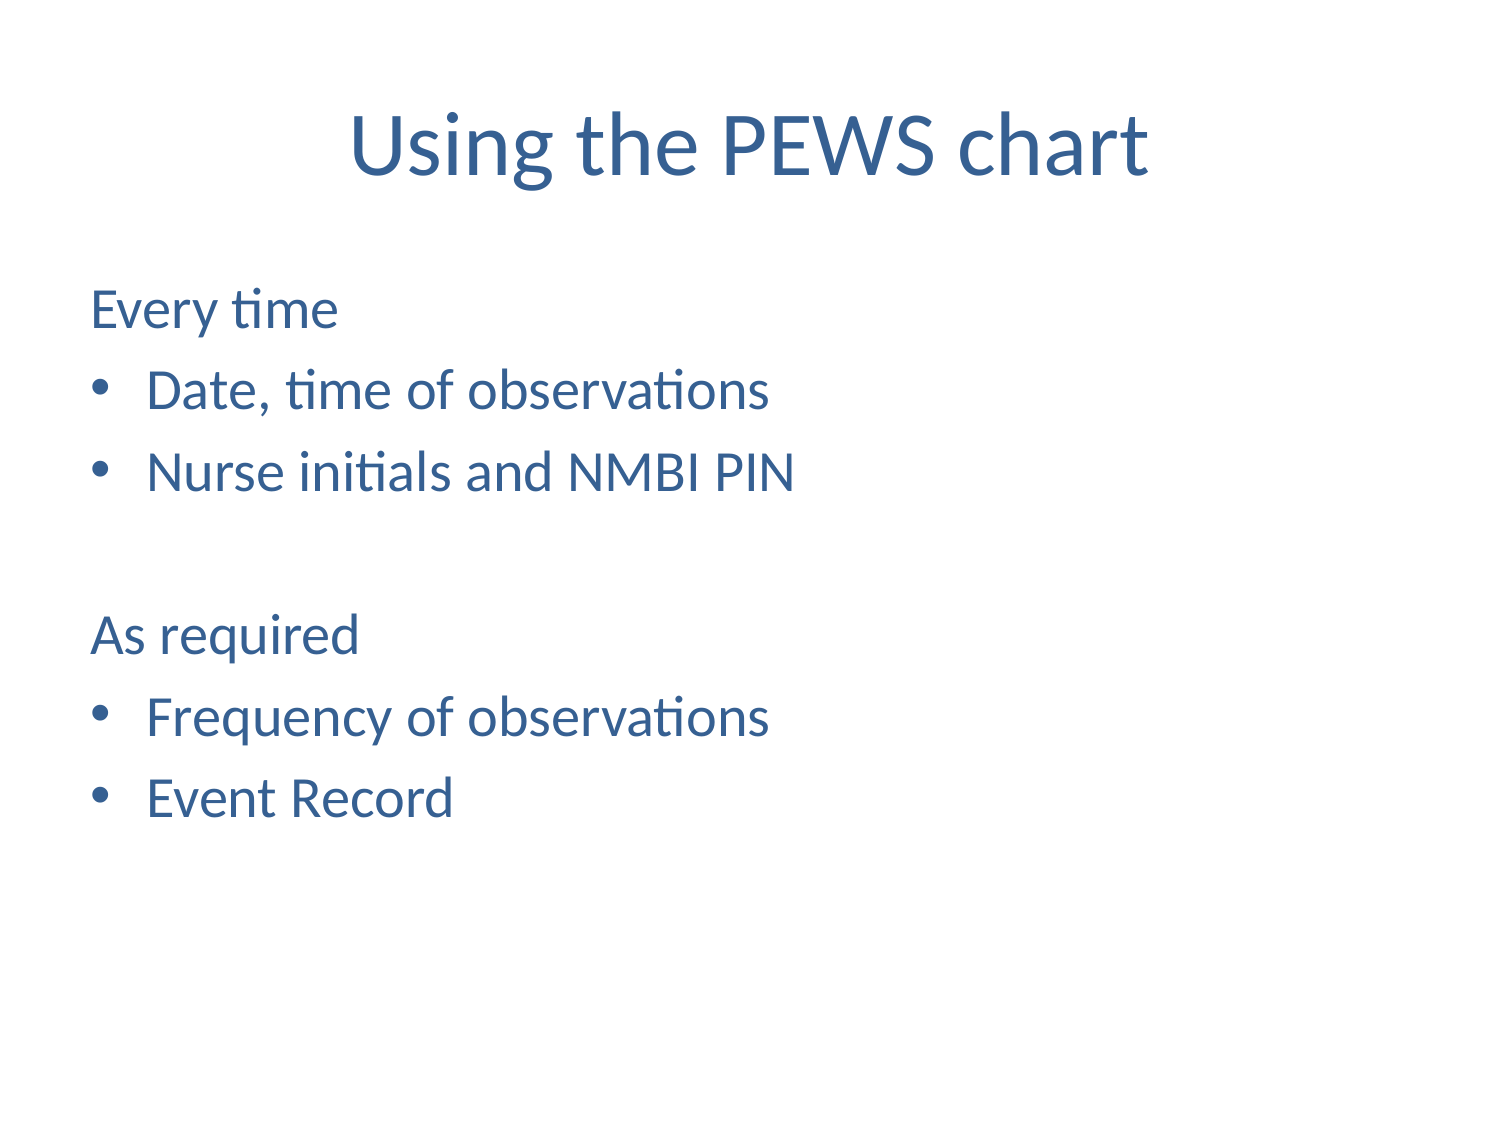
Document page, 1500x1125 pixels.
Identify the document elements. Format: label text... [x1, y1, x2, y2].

title Using the PEWS chart [75, 45, 1425, 233]
list Every time Date, time of observations Nurse initials and NMBI PIN As required Frequency of observations Event Record [75, 262, 1425, 1005]
